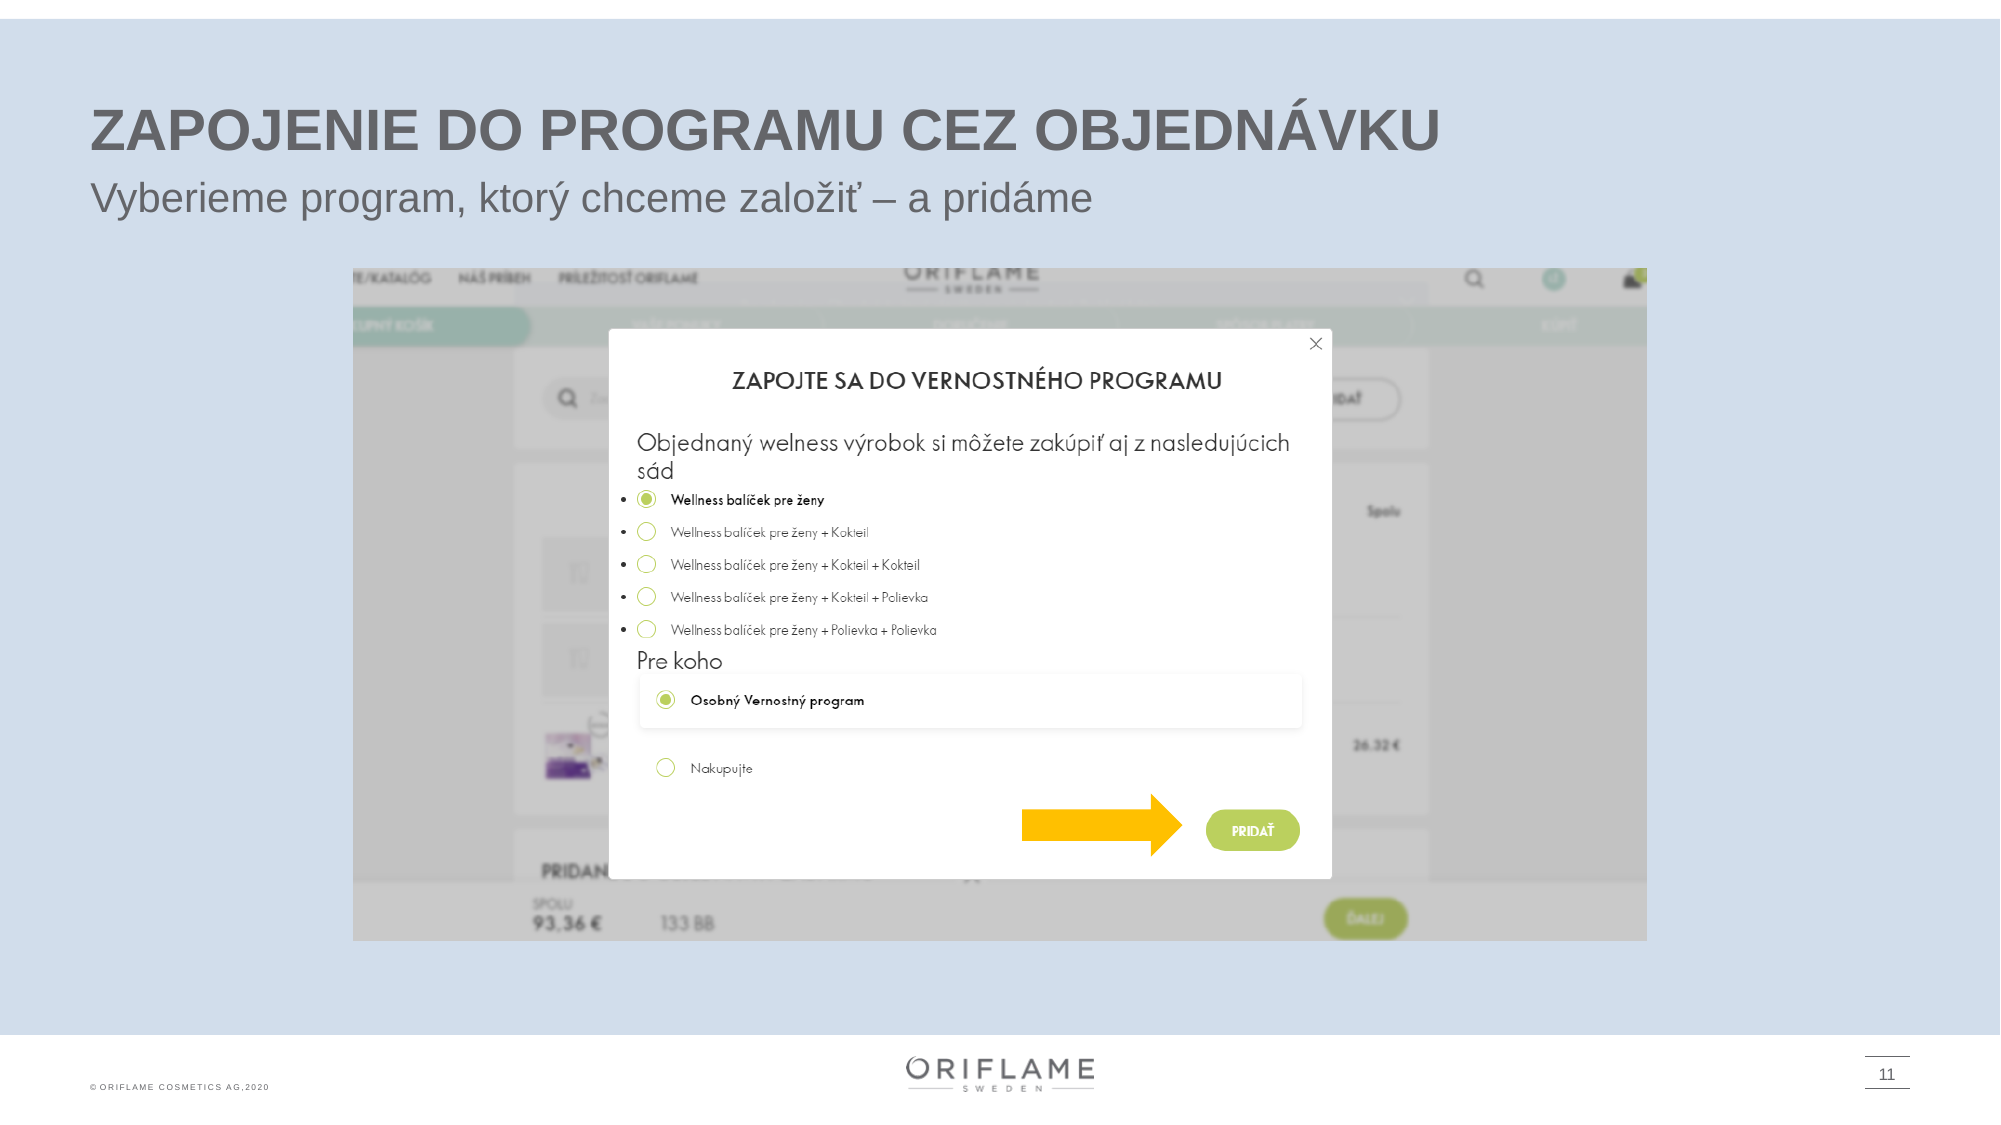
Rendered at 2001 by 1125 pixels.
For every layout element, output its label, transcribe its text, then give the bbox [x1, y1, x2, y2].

slide_number 11 [1865, 1059, 1910, 1088]
picture [906, 1056, 1094, 1092]
list Vyberieme program, ktorý chceme založiť – a pridáme [90, 176, 1910, 236]
title ZAPOJENIE DO PROGRAMU CEZ OBJEDNÁVKU [90, 107, 1910, 164]
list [353, 268, 1647, 941]
